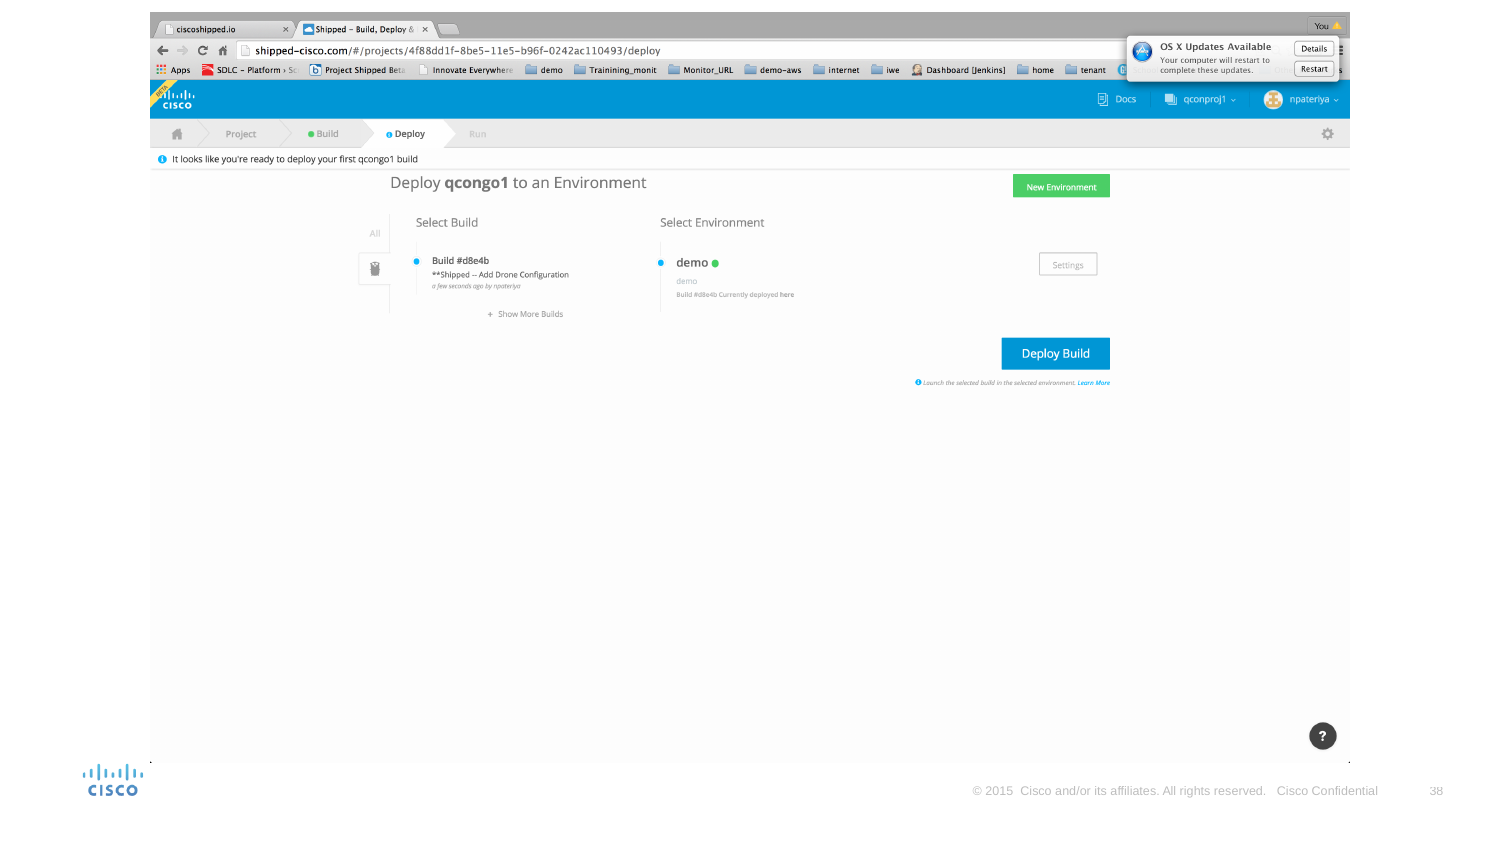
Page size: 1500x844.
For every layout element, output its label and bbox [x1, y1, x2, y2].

picture [77, 119, 1351, 803]
picture [149, 11, 1351, 107]
picture [1264, 91, 1282, 109]
picture [1166, 94, 1176, 104]
